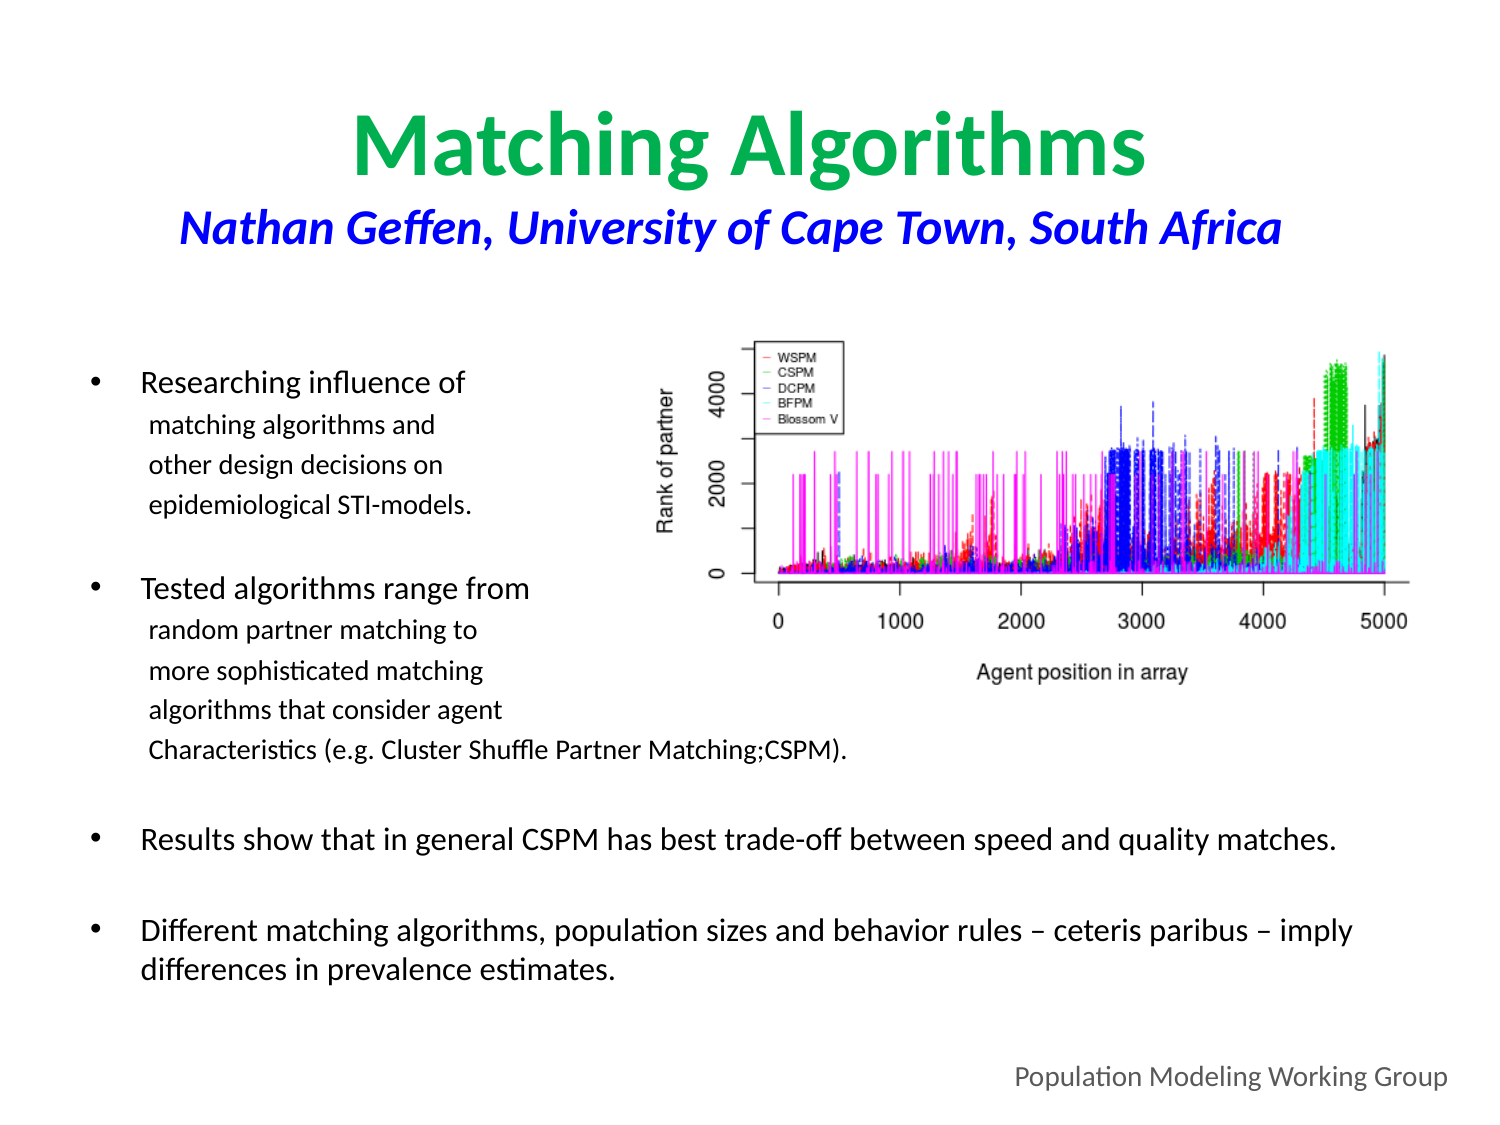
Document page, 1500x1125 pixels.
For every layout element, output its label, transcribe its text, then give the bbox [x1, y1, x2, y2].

text_box Nathan Geffen, University of Cape Town, South Africa [87, 187, 1375, 323]
list Researching influence of matching algorithms and other design decisions on epidemiological STI-models. Tested algorithms range from random partner matching to more sophisticated matching algorithms that consider agent Characteristics (e.g. Cluster Shuffle Partner Matching;CSPM). Results show that in general CSPM has best trade-off between speed and quality matches. Different matching algorithms, population sizes and behavior rules – ceteris paribus – imply differences in prevalence estimates. [75, 262, 1425, 1005]
title Matching Algorithms [75, 45, 1425, 233]
picture [649, 237, 1463, 714]
